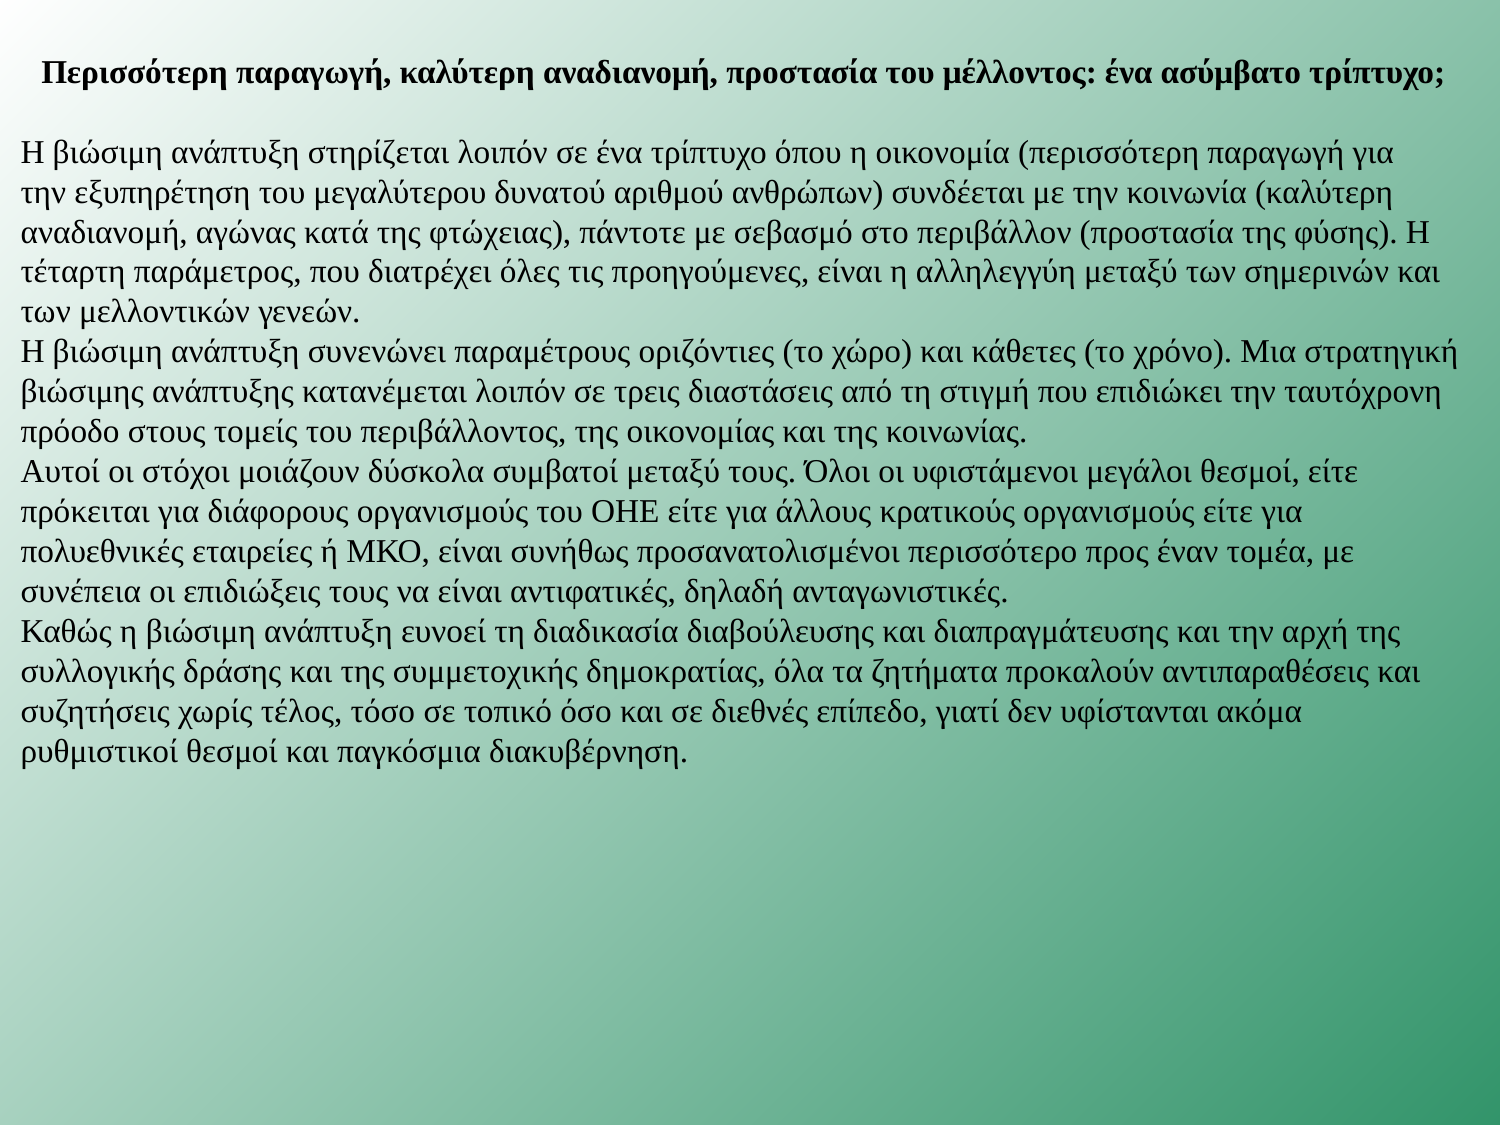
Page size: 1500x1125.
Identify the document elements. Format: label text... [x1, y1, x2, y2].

text_box Περισσότερη παραγωγή, καλύτερη αναδιανομή, προστασία του μέλλοντος: ένα ασύμβατο τρίπτυχο; Η βιώσιμη ανάπτυξη στηρίζεται λοιπόν σε ένα τρίπτυχο όπου η οικονομία (περισσότερη παραγωγή για την εξυπηρέτηση του μεγαλύτερου δυνατού αριθμού ανθρώπων) συνδέεται με την κοινωνία (καλύτερη αναδιανομή, αγώνας κατά της φτώχειας), πάντοτε με σεβασμό στο περιβάλλον (προστασία της φύσης). Η τέταρτη παράμετρος, που διατρέχει όλες τις προηγούμενες, είναι η αλληλεγγύη μεταξύ των σημερινών και των μελλοντικών γενεών. Η βιώσιμη ανάπτυξη συνενώνει παραμέτρους οριζόντιες (το χώρο) και κάθετες (το χρόνο). Μια στρατηγική βιώσιμης ανάπτυξης κατανέμεται λοιπόν σε τρεις διαστάσεις από τη στιγμή που επιδιώκει την ταυτόχρονη πρόοδο στους τομείς του περιβάλλοντος, της οικονομίας και της κοινωνίας. Αυτοί οι στόχοι μοιάζουν δύσκολα συμβατοί μεταξύ τους. Όλοι οι υφιστάμενοι μεγάλοι θεσμοί, είτε πρόκειται για διάφορους οργανισμούς του ΟΗΕ είτε για άλλους κρατικούς οργανισμούς είτε για πολυεθνικές εταιρείες ή ΜΚΟ, είναι συνήθως προσανατολισμένοι περισσότερο προς έναν τομέα, με συνέπεια οι επιδιώξεις τους να είναι αντιφατικές, δηλαδή ανταγωνιστικές. Καθώς η βιώσιμη ανάπτυξη ευνοεί τη διαδικασία διαβούλευσης και διαπραγμάτευσης και την αρχή της συλλογικής δράσης και της συμμετοχικής δημοκρατίας, όλα τα ζητήματα προκαλούν αντιπαραθέσεις και συζητήσεις χωρίς τέλος, τόσο σε τοπικό όσο και σε διεθνές επίπεδο, γιατί δεν υφίστανται ακόμα ρυθμιστικοί θεσμοί και παγκόσμια διακυβέρνηση. [5, 42, 1483, 1016]
